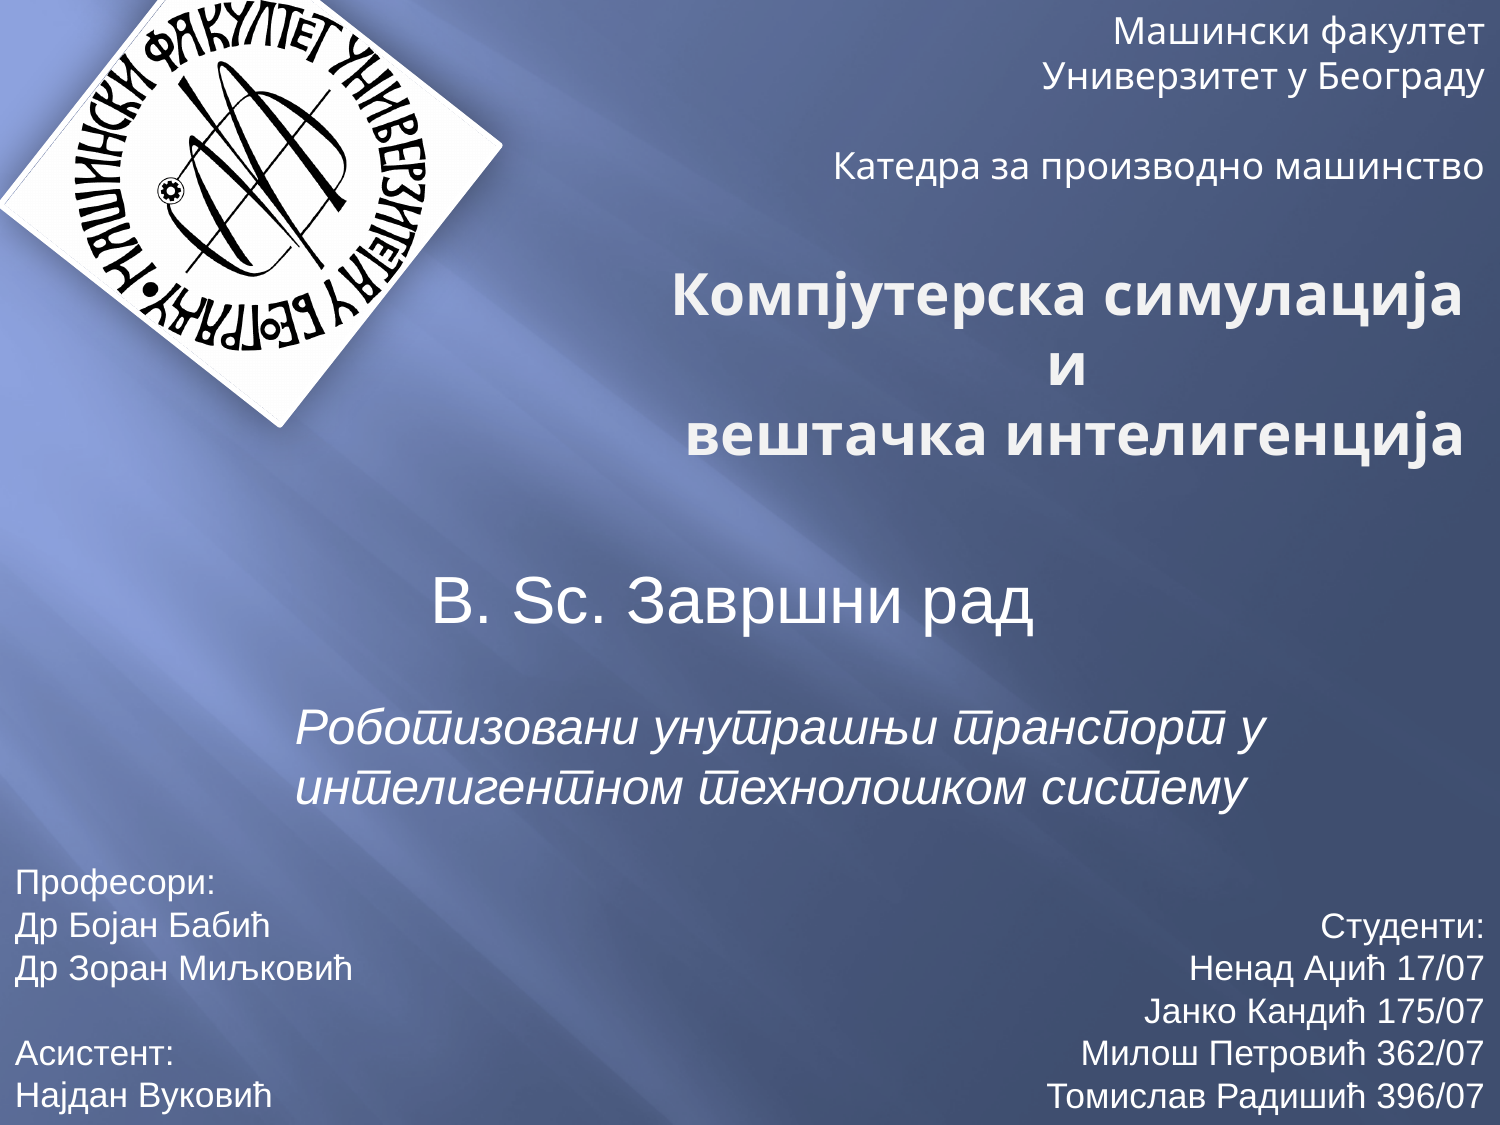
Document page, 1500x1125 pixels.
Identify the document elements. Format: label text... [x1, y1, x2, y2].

text_box Студенти: Ненад Аџић 17/07 Јанко Кандић 175/07 Милош Петровић 362/07 Томислав Радишић 396/07 [943, 895, 1500, 1123]
text_box Компјутерска симулација и вештачка интелигенција [437, 249, 1500, 475]
text_box Професори: Др Бојан Бабић Др Зоран Миљковић Асистент: Најдан Вуковић [0, 852, 463, 1123]
text_box Роботизовани унутрашњи транспорт у интелигентном технолошком систему [280, 687, 1295, 823]
picture [5, 0, 494, 420]
text_box Машински факултет Универзитет у Београду Катедра за производно машинство [787, 0, 1500, 195]
text_box B. Sc. Завршни рад [415, 549, 1051, 645]
